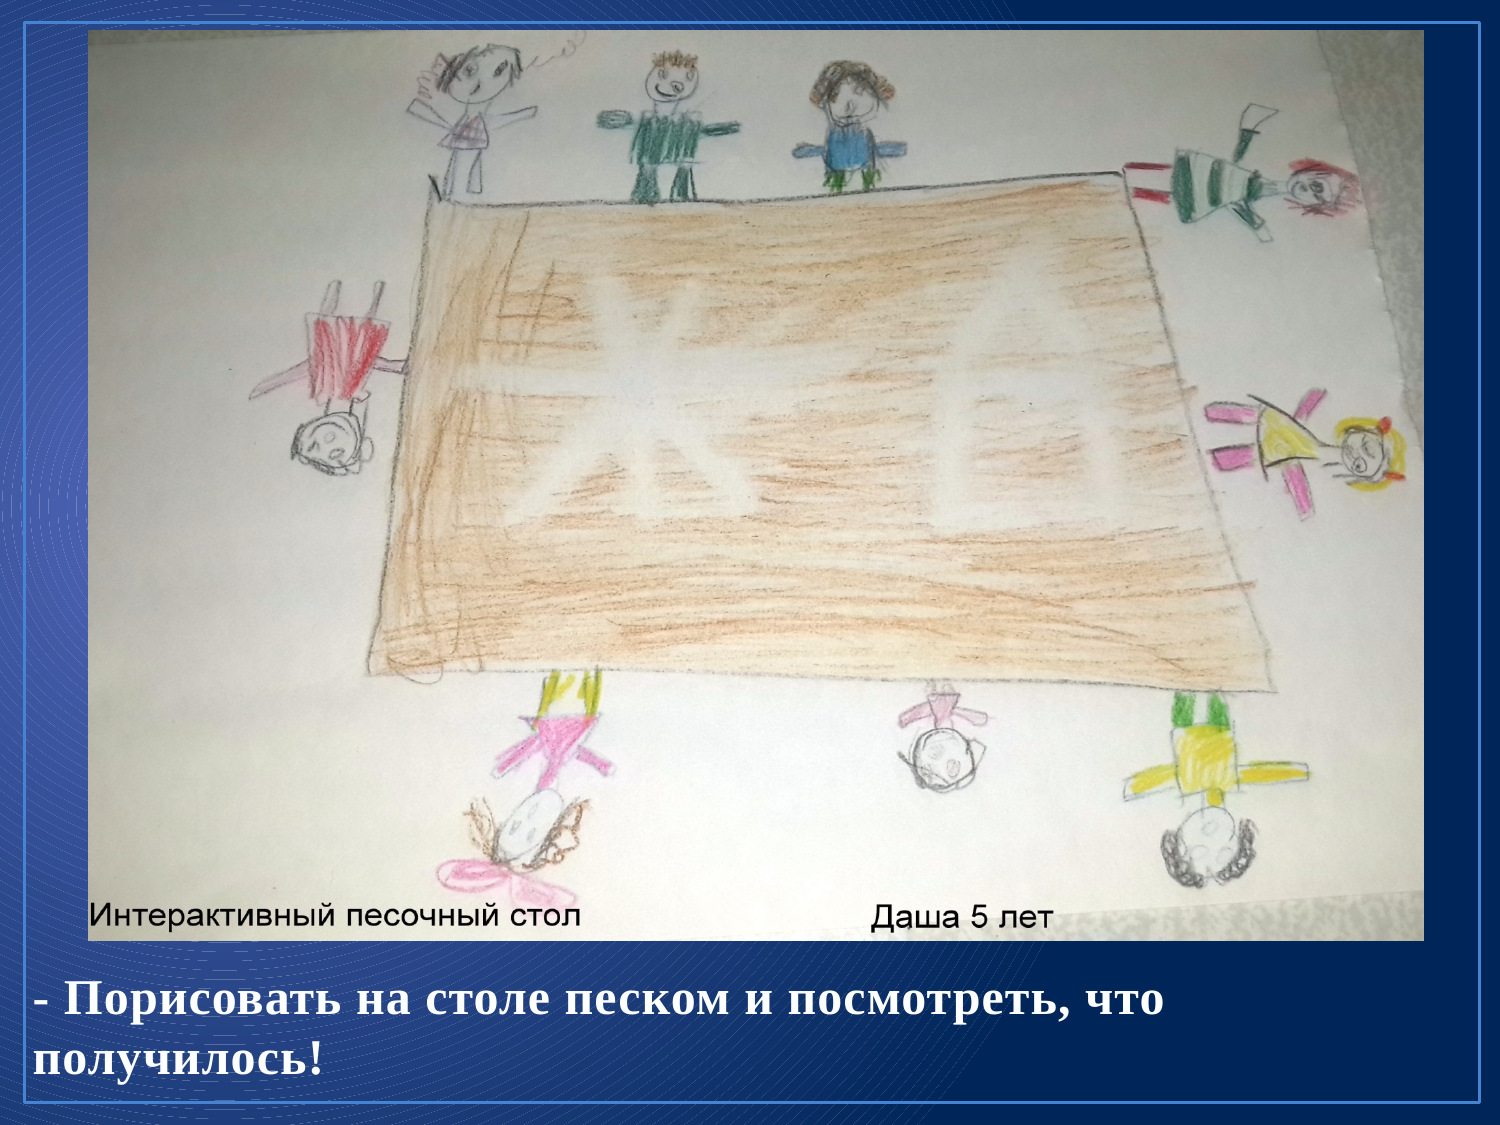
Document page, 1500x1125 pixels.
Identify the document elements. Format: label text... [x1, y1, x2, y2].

title - Порисовать на столе песком и посмотреть, что получилось! [17, 905, 1459, 1093]
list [88, 30, 1424, 941]
